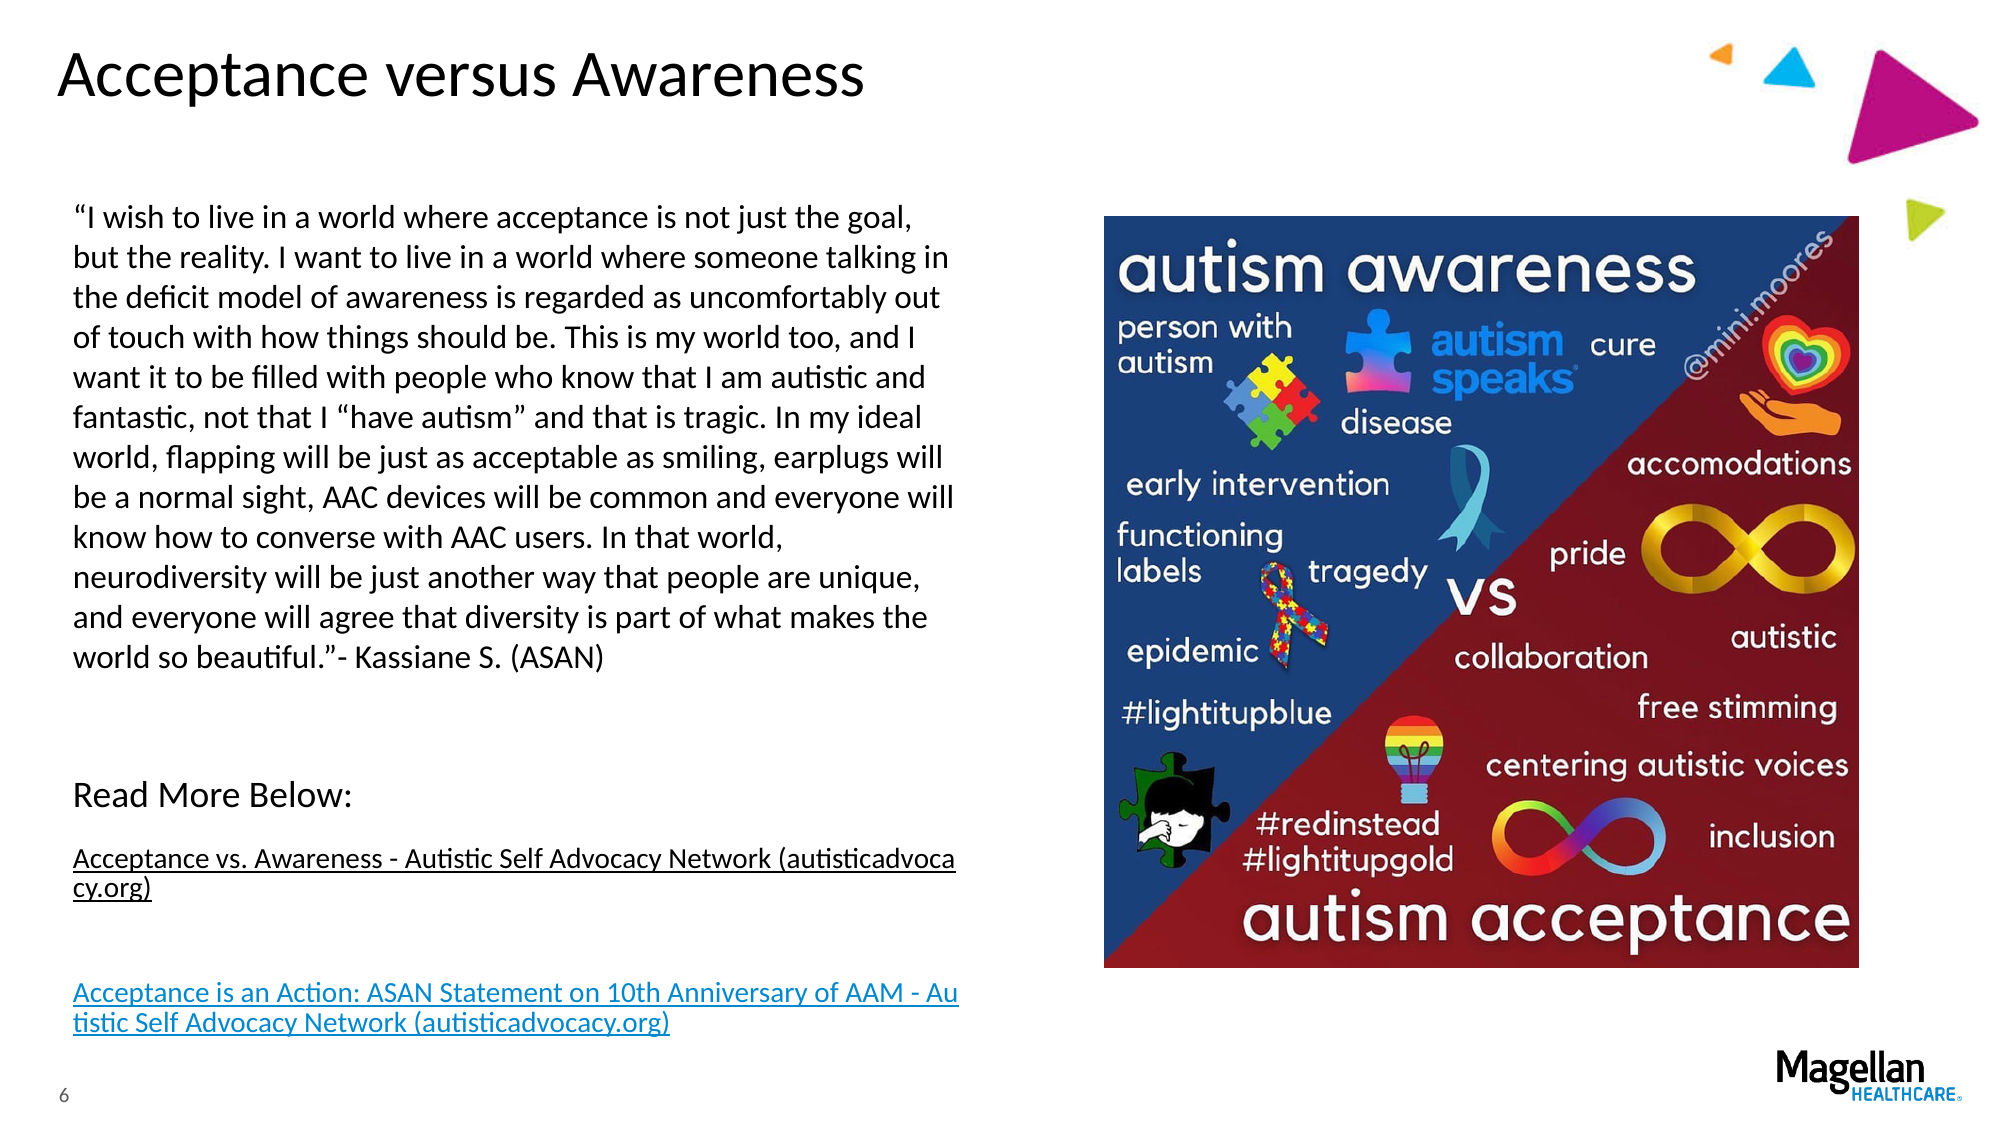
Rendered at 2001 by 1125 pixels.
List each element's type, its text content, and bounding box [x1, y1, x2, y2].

slide_number 6 [43, 1054, 132, 1115]
list “I wish to live in a world where acceptance is not just the goal, but the reality. I want to live in a world where someone talking in the deficit model of awareness is regarded as uncomfortably out of touch with how things should be. This is my world too, and I want it to be filled with people who know that I am autistic and fantastic, not that I “have autism” and that is tragic. In my ideal world, flapping will be just as acceptable as smiling, earplugs will be a normal sight, AAC devices will be common and everyone will know how to converse with AAC users. In that world, neurodiversity will be just another way that people are unique, and everyone will agree that diversity is part of what makes the world so beautiful.”- Kassiane S. (ASAN) Read More Below: Acceptance vs. Awareness - Autistic Self Advocacy Network (autisticadvocacy.org) Acceptance is an Action: ASAN Statement on 10th Anniversary of AAM - Autistic Self Advocacy Network (autisticadvocacy.org) [57, 188, 983, 902]
title Acceptance versus Awareness [42, 31, 1698, 217]
picture [1104, 0, 2000, 969]
picture [1777, 1050, 1962, 1101]
